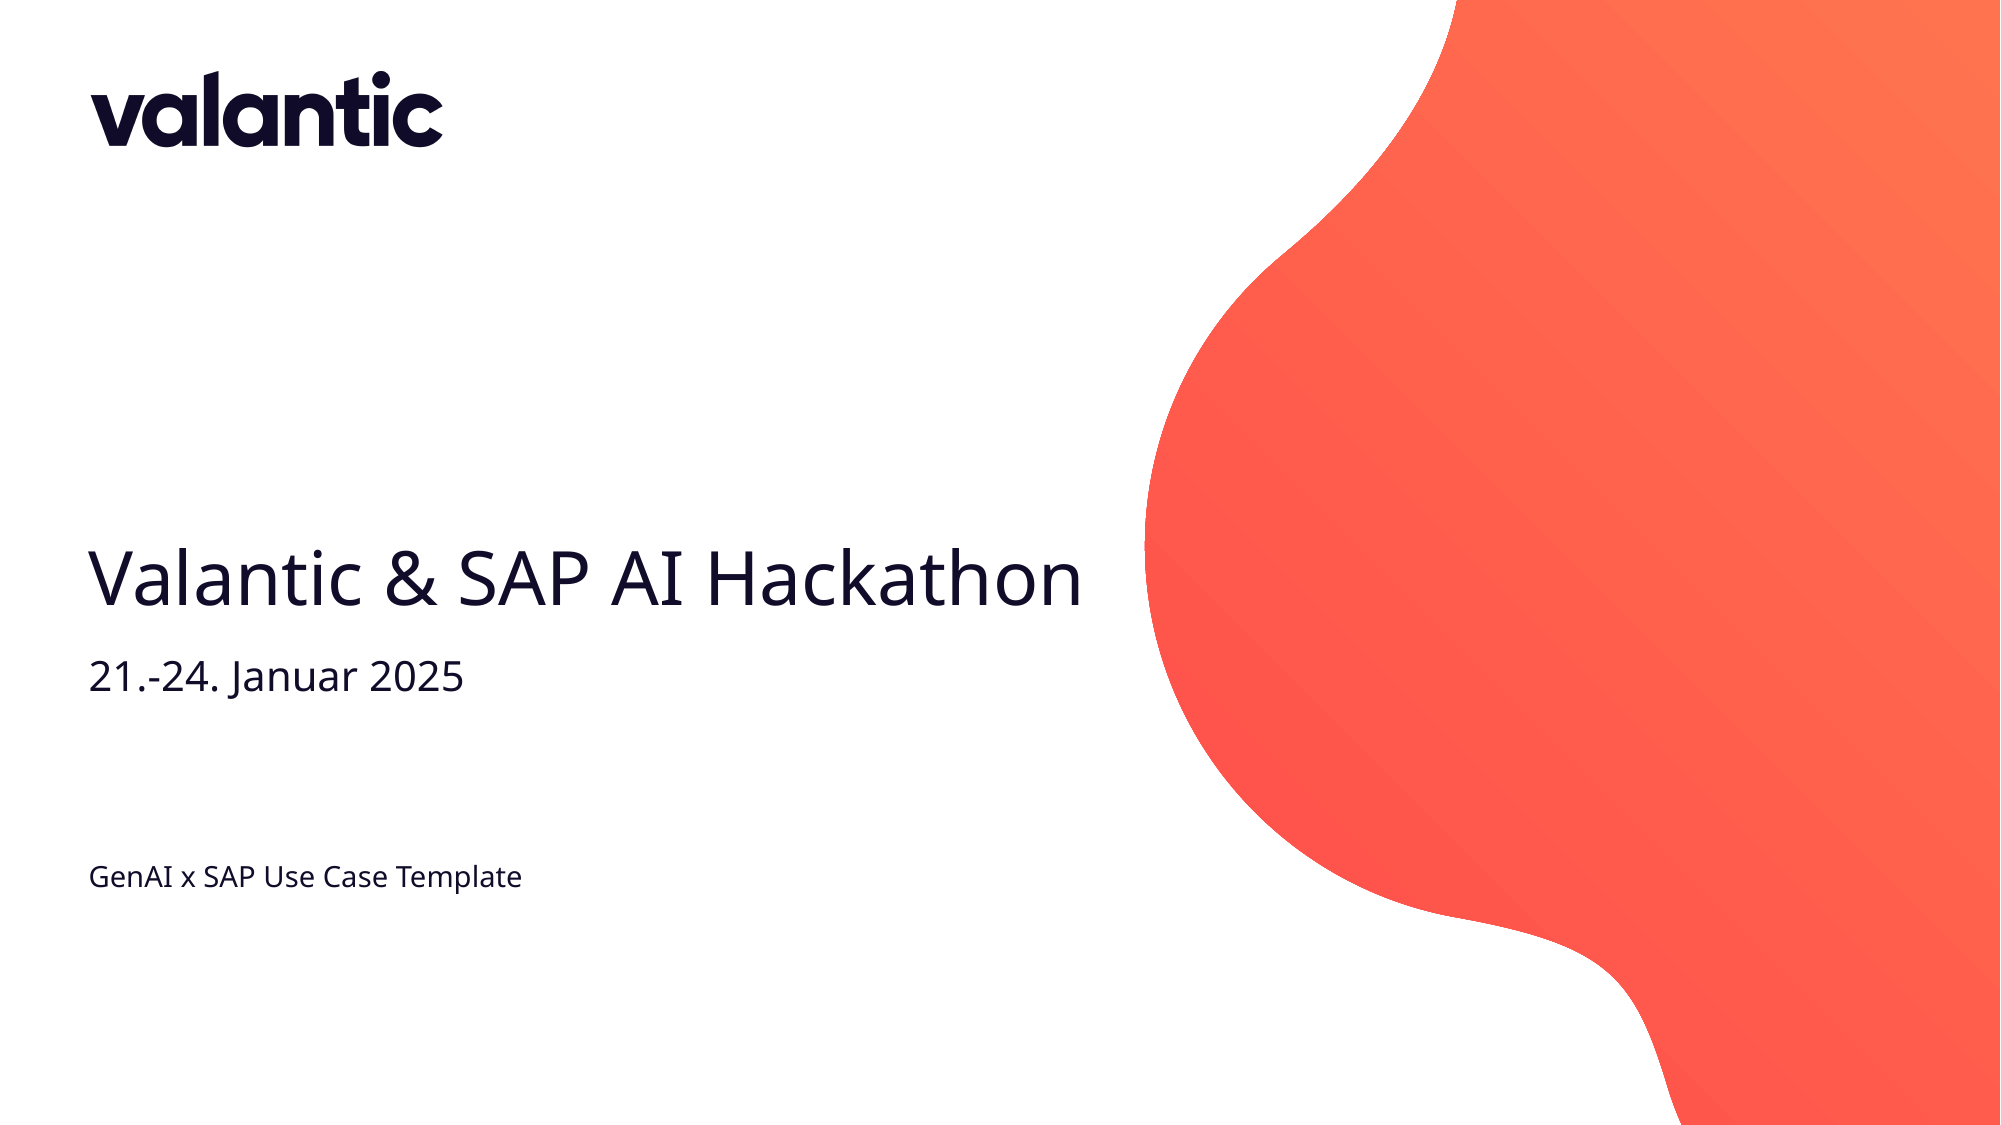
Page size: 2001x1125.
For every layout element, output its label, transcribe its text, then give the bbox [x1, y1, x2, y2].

title Valantic & SAP AI Hackathon [88, 345, 1093, 621]
list GenAI x SAP Use Case Template [88, 856, 1093, 1004]
subtitle 21.-24. Januar 2025 [88, 649, 1093, 792]
picture [36, 20, 497, 198]
